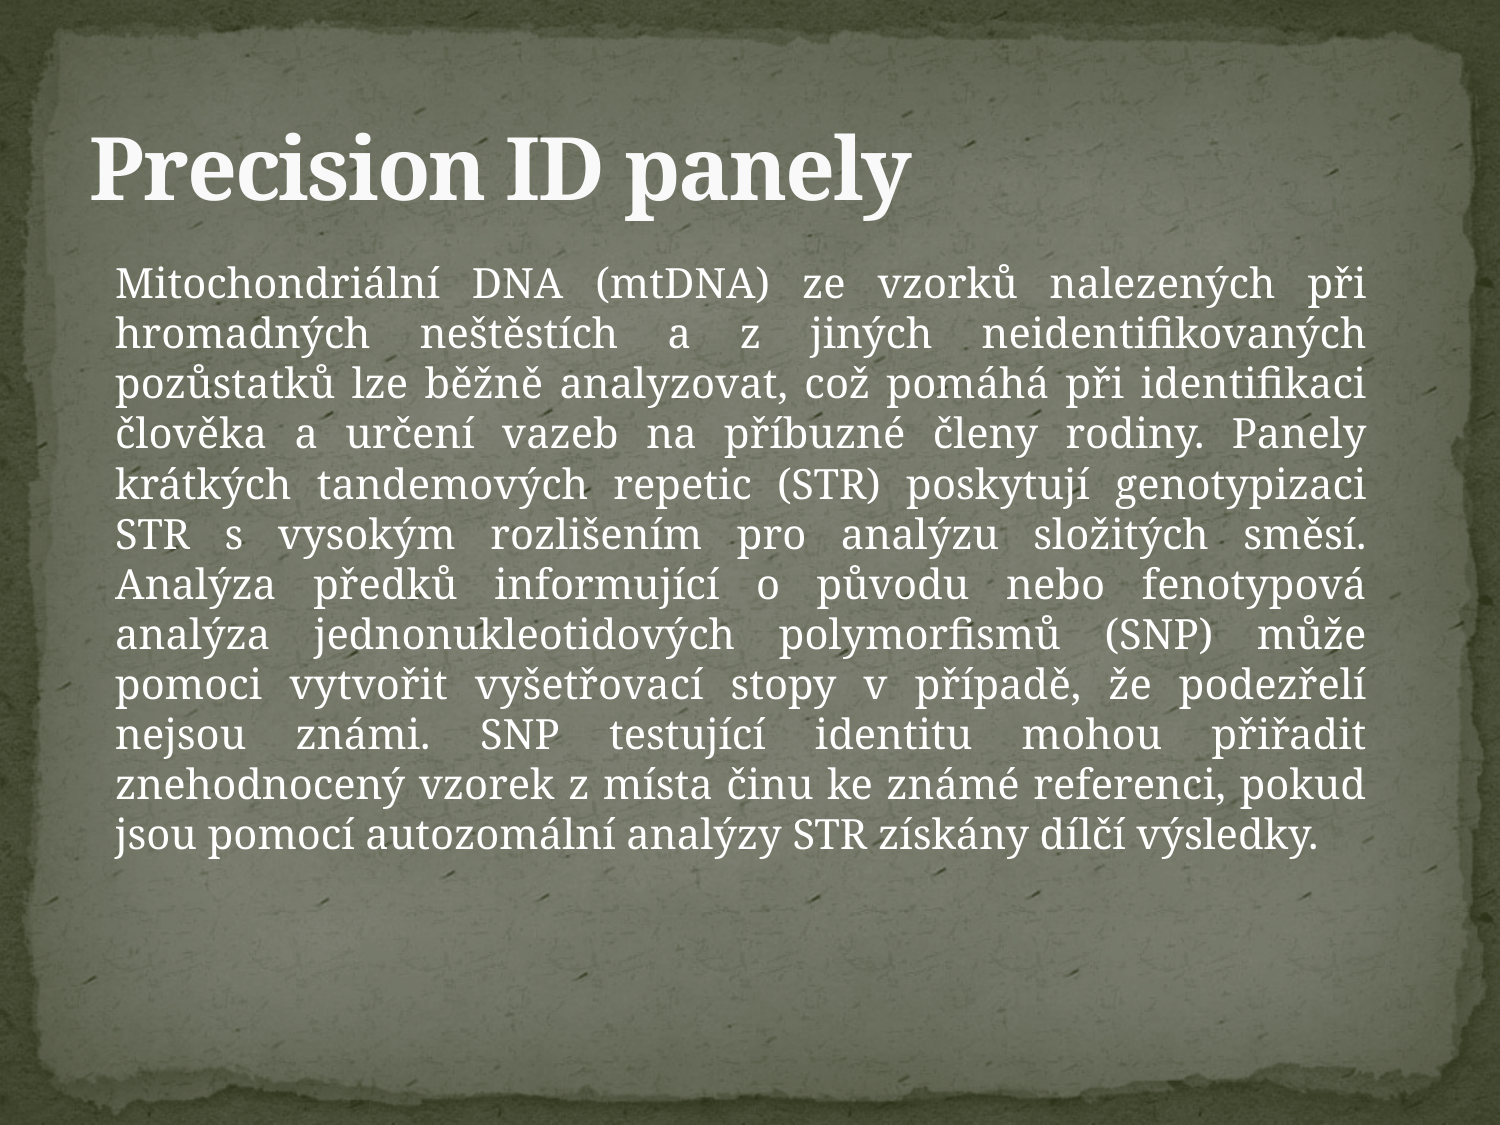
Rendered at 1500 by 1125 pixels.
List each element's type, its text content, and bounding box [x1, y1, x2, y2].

title Precision ID panely [74, 24, 1425, 225]
text_box Mitochondriální DNA (mtDNA) ze vzorků nalezených při hromadných neštěstích a z jiných neidentifikovaných pozůstatků lze běžně analyzovat, což pomáhá při identifikaci člověka a určení vazeb na příbuzné členy rodiny. Panely krátkých tandemových repetic (STR) poskytují genotypizaci STR s vysokým rozlišením pro analýzu složitých směsí. Analýza předků informující o původu nebo fenotypová analýza jednonukleotidových polymorfismů (SNP) může pomoci vytvořit vyšetřovací stopy v případě, že podezřelí nejsou známi. SNP testující identitu mohou přiřadit znehodnocený vzorek z místa činu ke známé referenci, pokud jsou pomocí autozomální analýzy STR získány dílčí výsledky. [100, 249, 1382, 865]
